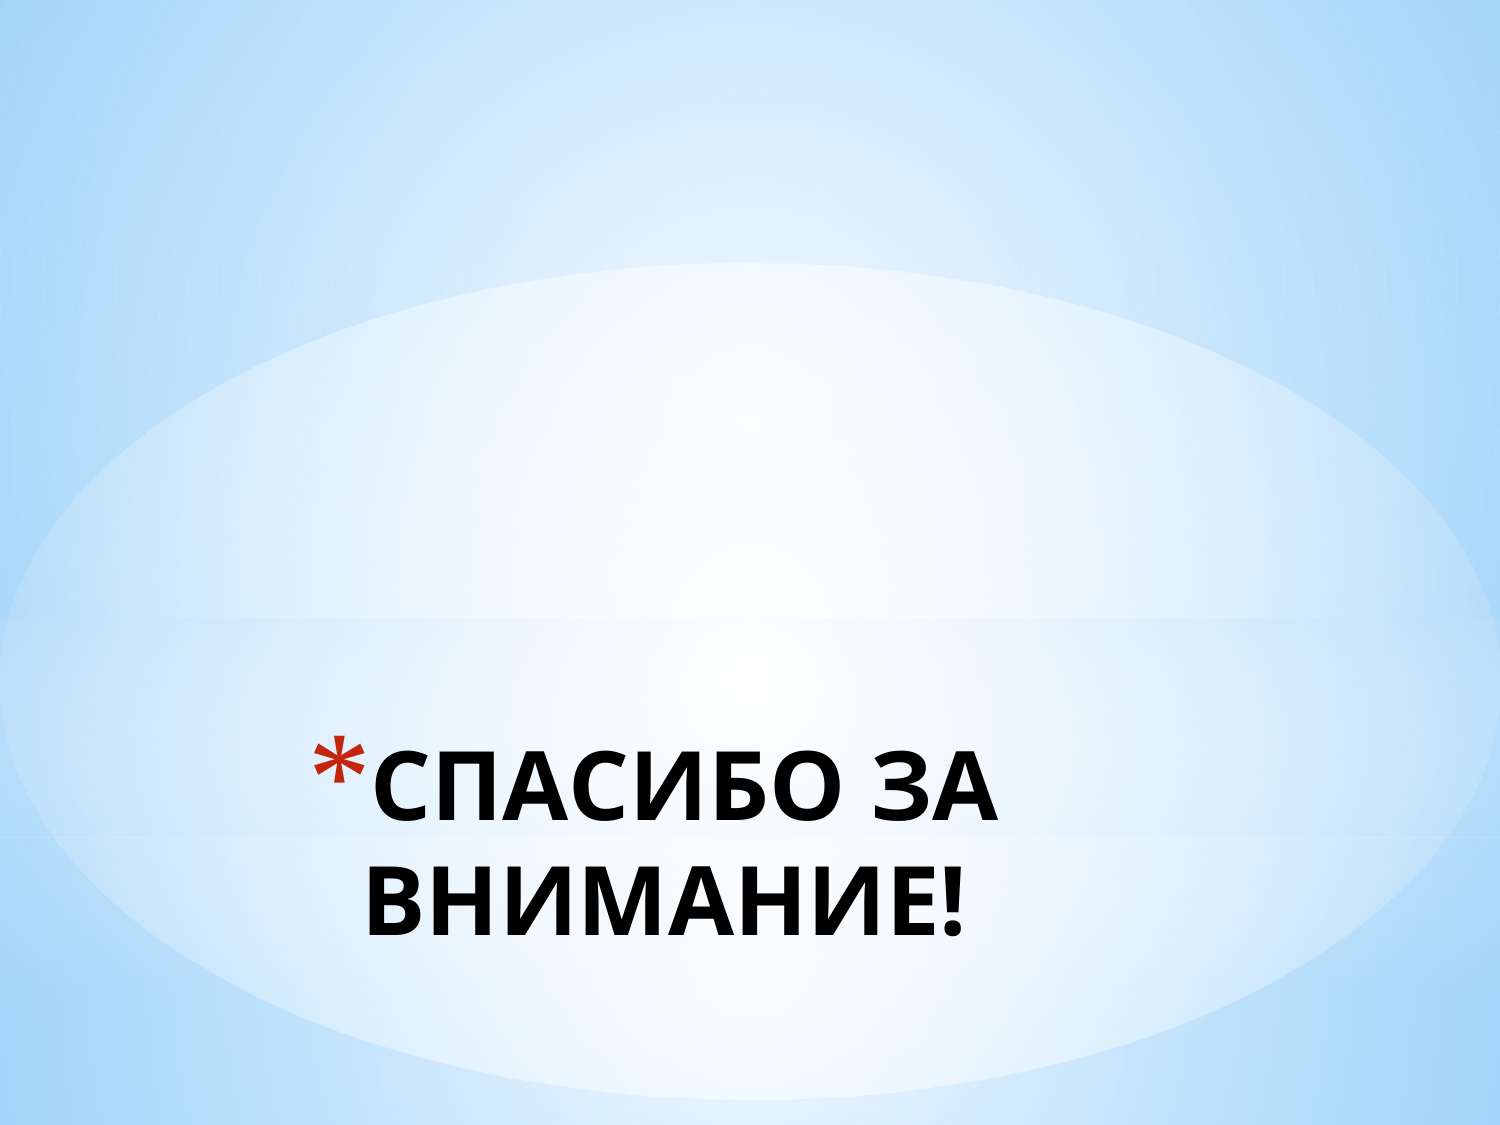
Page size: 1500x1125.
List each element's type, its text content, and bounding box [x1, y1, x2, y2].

title СПАСИБО ЗА ВНИМАНИЕ! [294, 717, 1363, 905]
